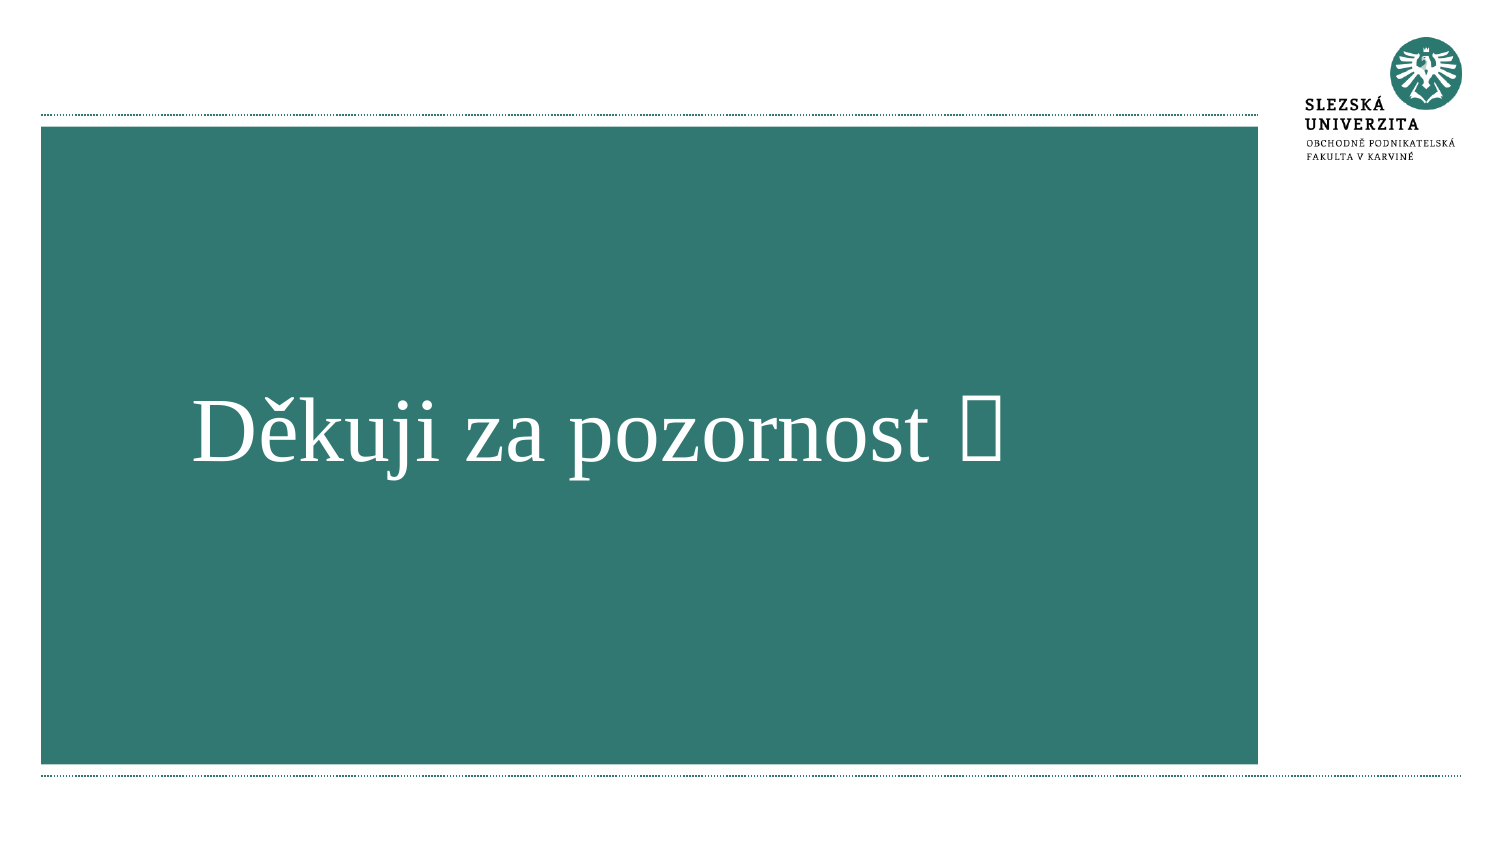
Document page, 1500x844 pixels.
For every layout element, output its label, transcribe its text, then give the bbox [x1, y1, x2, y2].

picture [1305, 37, 1462, 160]
text_box [39, 124, 1260, 766]
title Děkuji za pozornost  [177, 362, 1111, 505]
